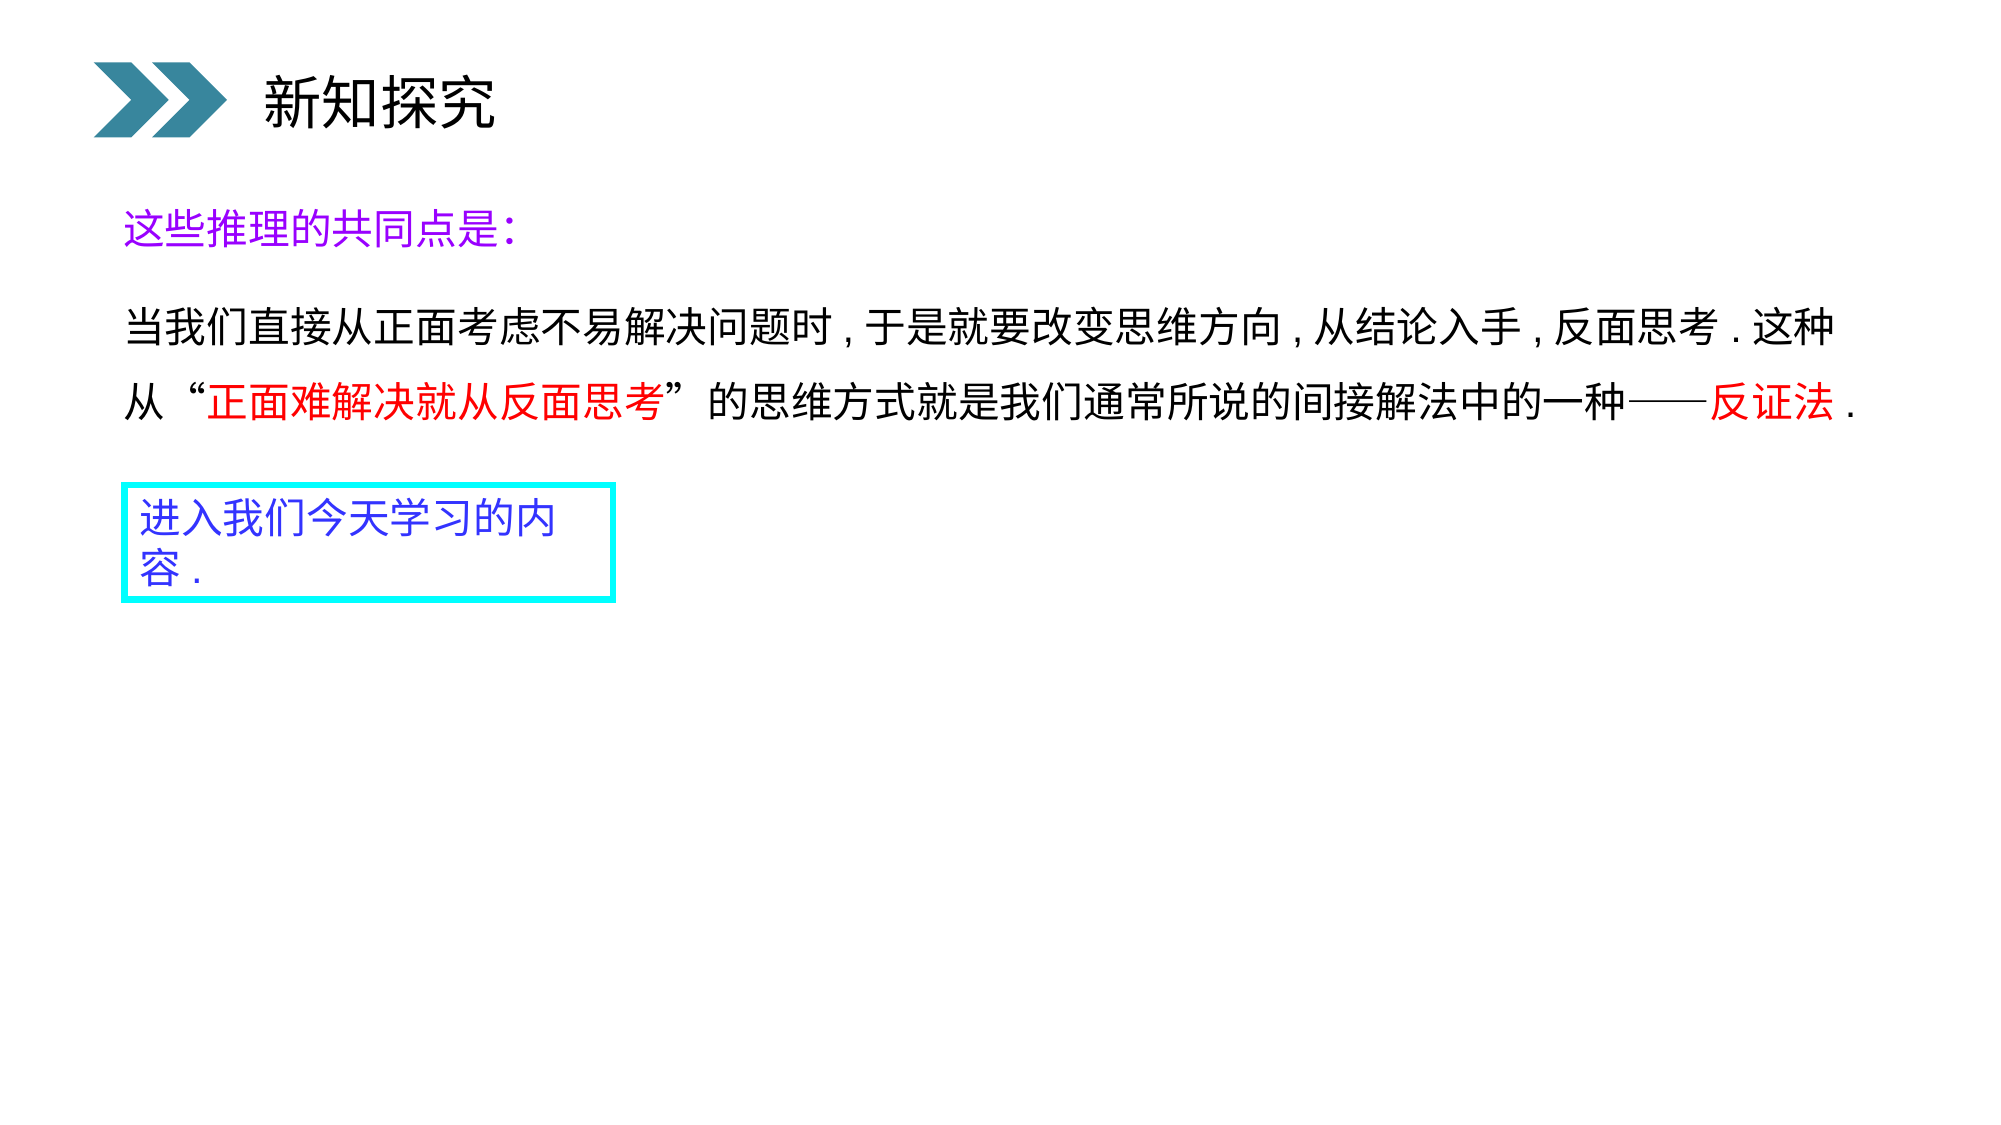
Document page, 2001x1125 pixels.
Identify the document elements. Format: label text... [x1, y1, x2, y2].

text_box 进入我们今天学习的内容. [124, 484, 614, 600]
text_box 新知探究 [248, 66, 1088, 137]
text_box 当我们直接从正面考虑不易解决问题时,于是就要改变思维方向,从结论入手,反面思考.这种从“正面难解决就从反面思考”的思维方式就是我们通常所说的间接解法中的一种——反证法. [108, 268, 1890, 433]
text_box 这些推理的共同点是： [108, 195, 817, 260]
